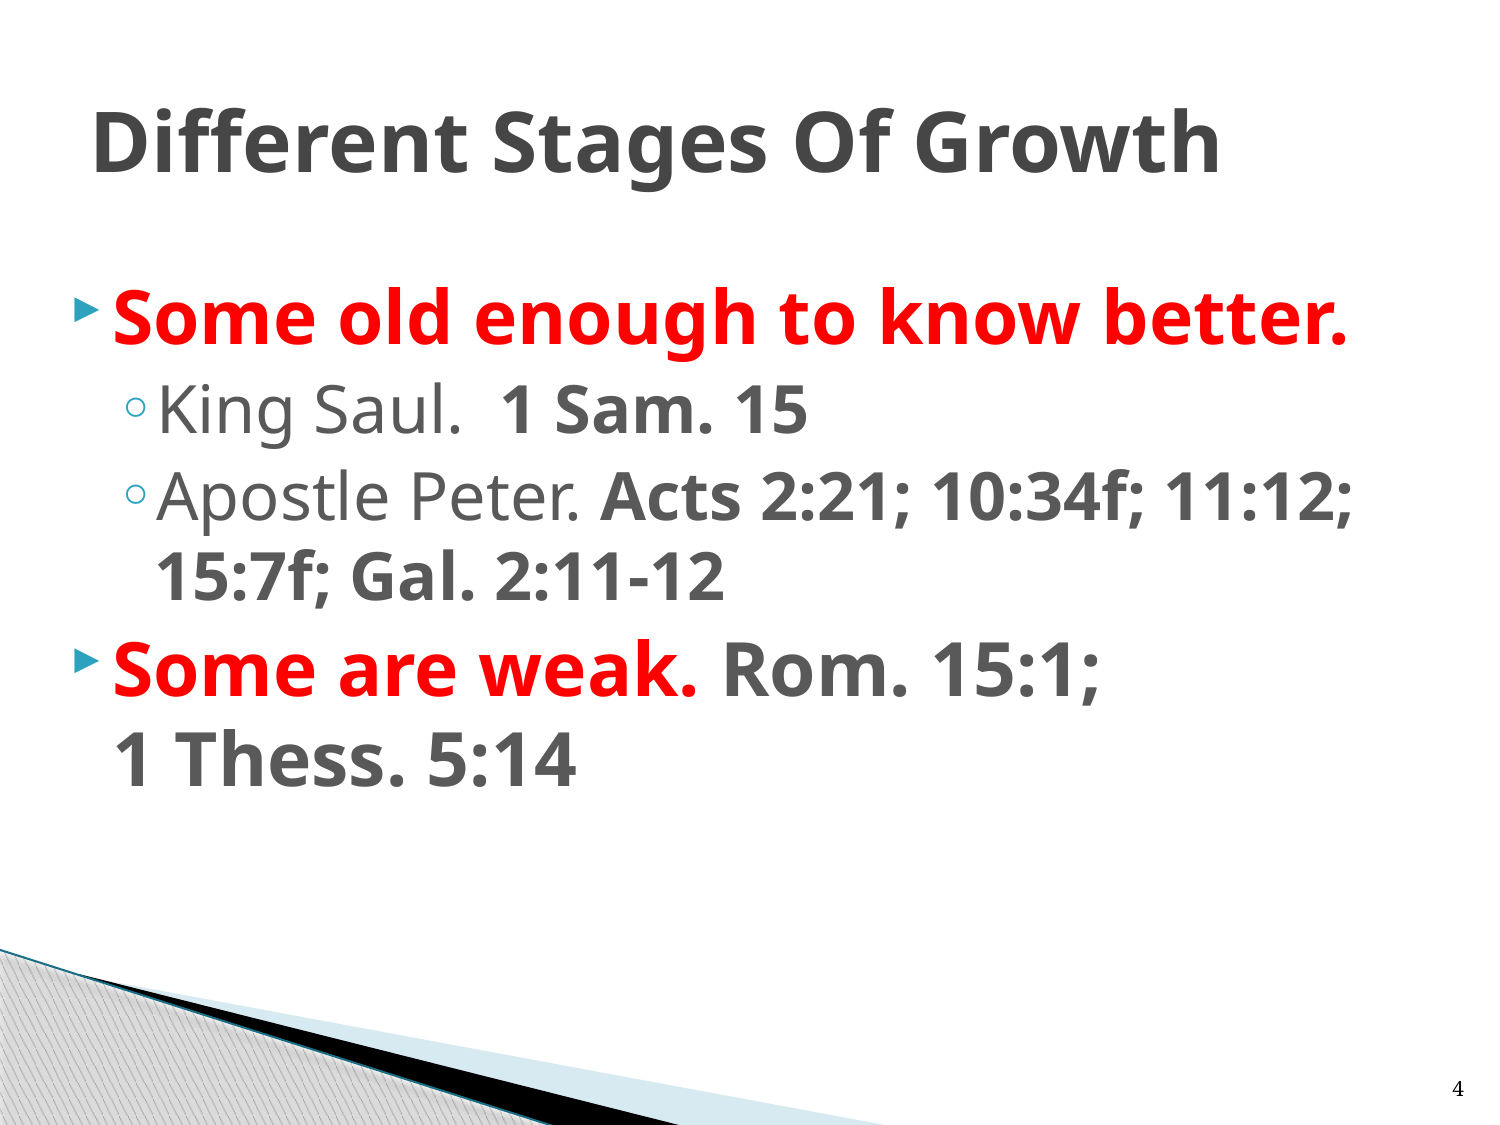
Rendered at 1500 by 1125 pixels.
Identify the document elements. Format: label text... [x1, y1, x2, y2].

list Some old enough to know better. King Saul. 1 Sam. 15 Apostle Peter. Acts 2:21; 10:34f; 11:12; 15:7f; Gal. 2:11-12 Some are weak. Rom. 15:1; 1 Thess. 5:14 [37, 262, 1463, 1005]
title Different Stages Of Growth [75, 45, 1425, 233]
slide_number 4 [1418, 1051, 1479, 1112]
